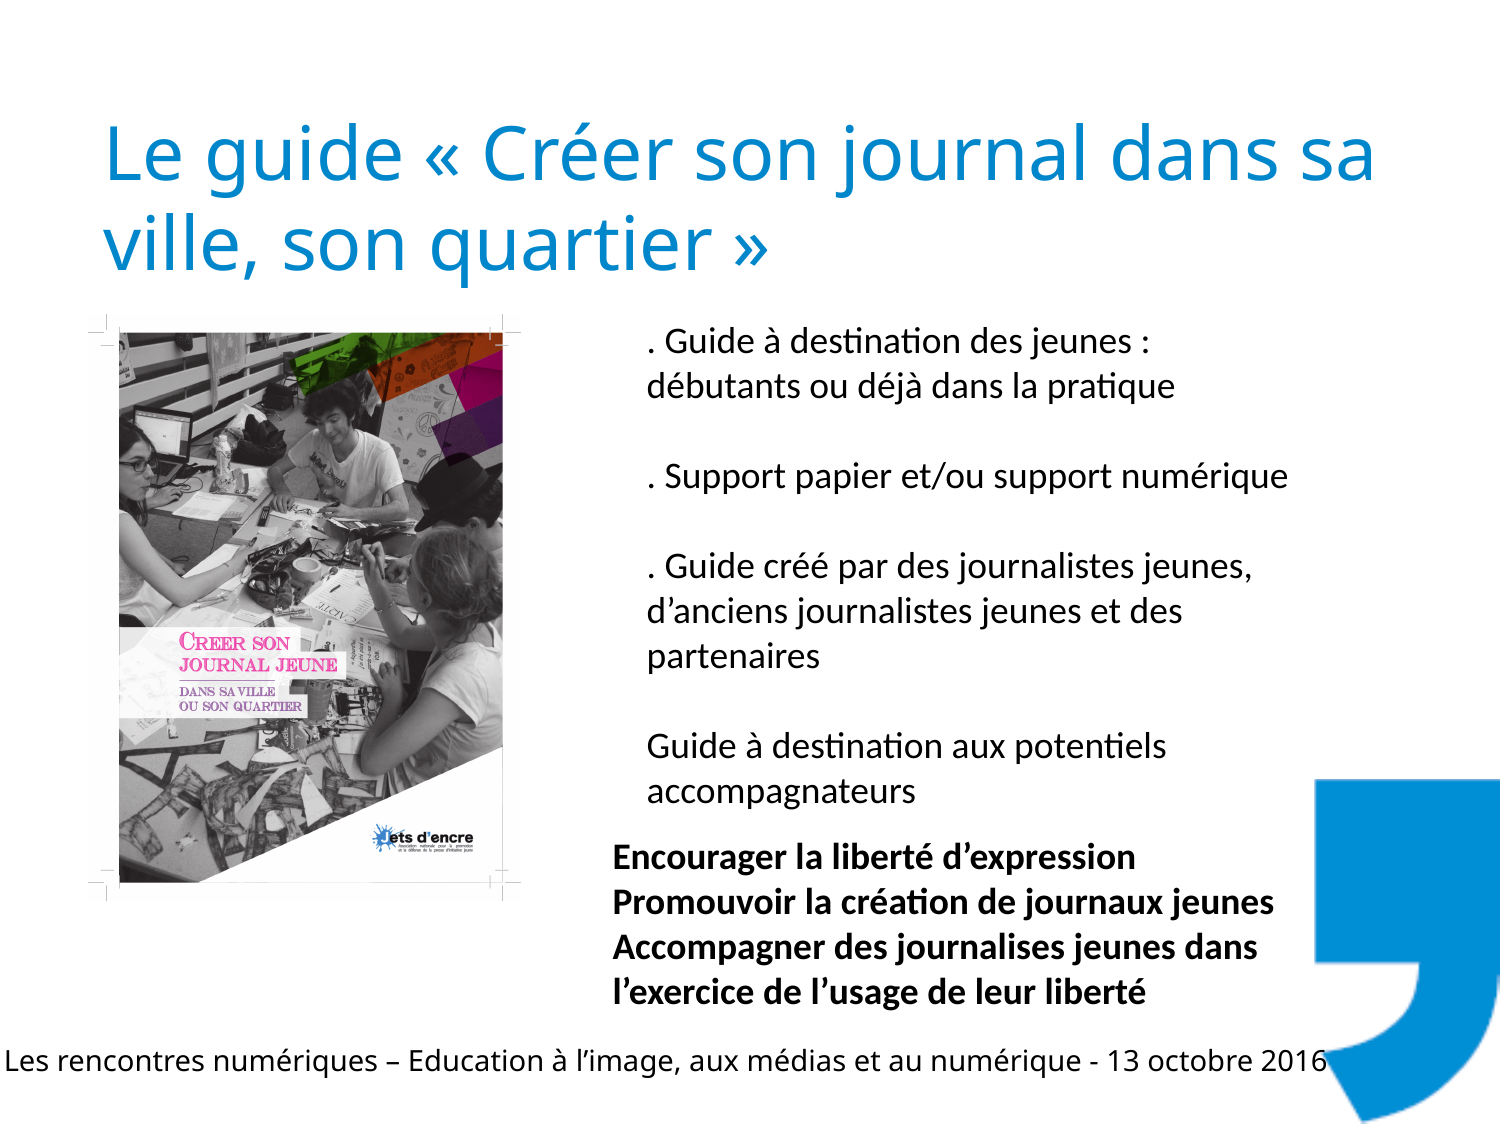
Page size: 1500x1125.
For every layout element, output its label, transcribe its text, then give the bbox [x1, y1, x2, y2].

title Le guide « Créer son journal dans sa ville, son quartier » [88, 101, 1439, 290]
picture [88, 314, 521, 901]
picture [1313, 779, 1500, 1124]
text_box Encourager la liberté d’expression Promouvoir la création de journaux jeunes Accompagner des journalises jeunes dans l’exercice de l’usage de leur liberté [597, 824, 1308, 1020]
text_box . Guide à destination des jeunes : débutants ou déjà dans la pratique . Support papier et/ou support numérique . Guide créé par des journalistes jeunes, d’anciens journalistes jeunes et des partenaires Guide à destination aux potentiels accompagnateurs [631, 308, 1314, 824]
text_box Les rencontres numériques – Education à l’image, aux médias et au numérique - 13 octobre 2016 [0, 1034, 1308, 1085]
